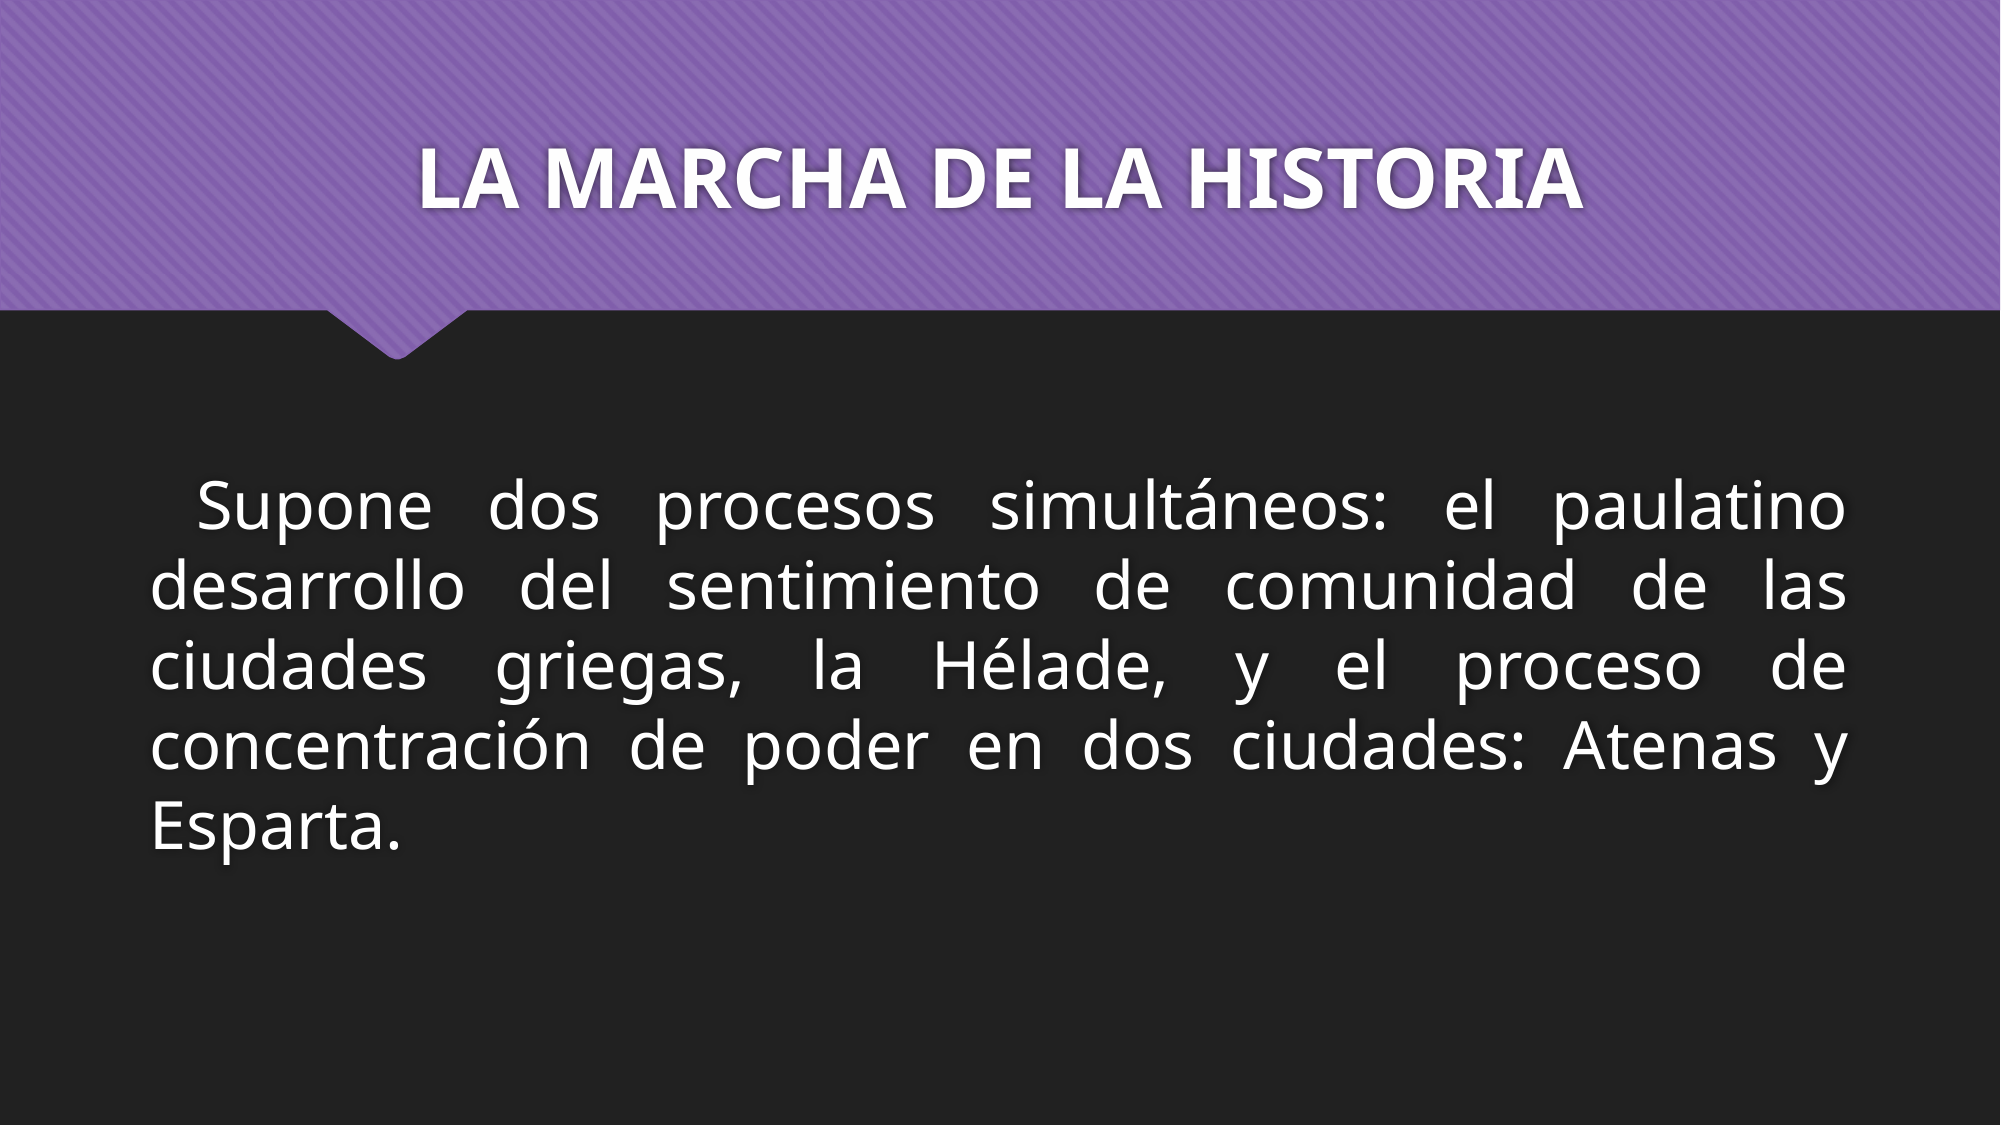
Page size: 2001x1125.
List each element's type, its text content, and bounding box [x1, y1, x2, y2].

list Supone dos procesos simultáneos: el paulatino desarrollo del sentimiento de comunidad de las ciudades griegas, la Hélade, y el proceso de concentración de poder en dos ciudades: Atenas y Esparta. [134, 364, 1866, 962]
title LA MARCHA DE LA HISTORIA [132, 73, 1868, 233]
